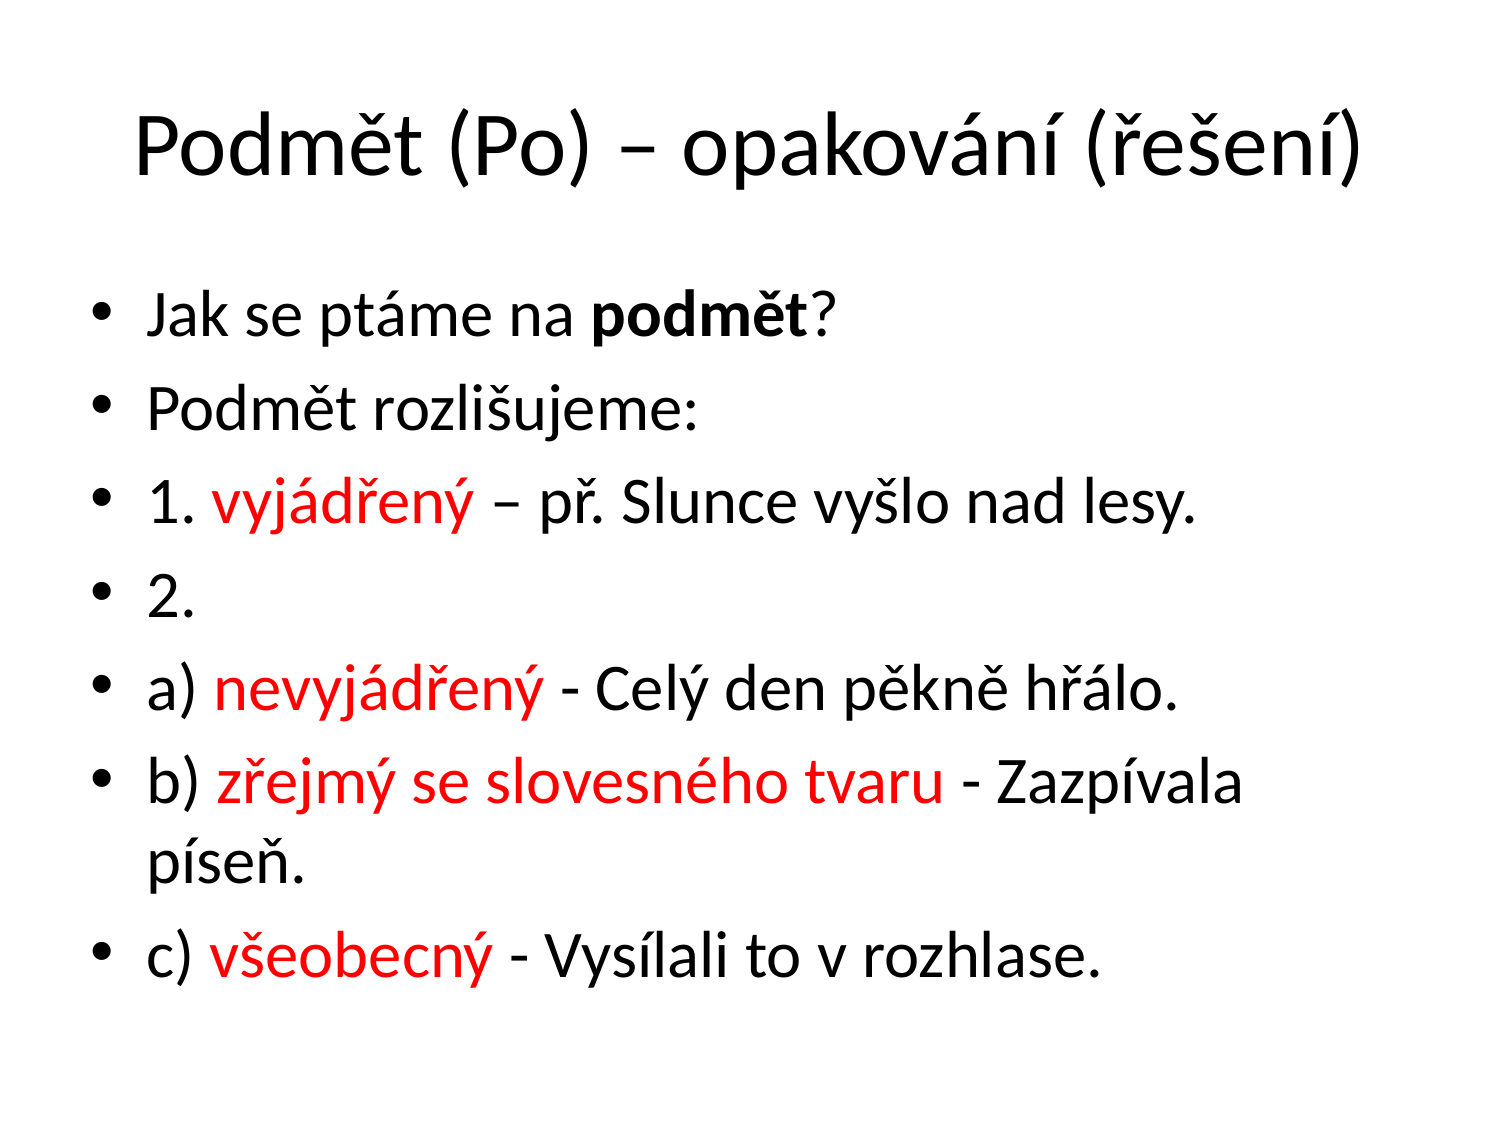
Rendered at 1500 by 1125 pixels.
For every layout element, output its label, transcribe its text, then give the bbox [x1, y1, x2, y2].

list Jak se ptáme na podmět? Podmět rozlišujeme: 1. vyjádřený – př. Slunce vyšlo nad lesy. 2. a) nevyjádřený - Celý den pěkně hřálo. b) zřejmý se slovesného tvaru - Zazpívala píseň. c) všeobecný - Vysílali to v rozhlase. [75, 262, 1425, 1005]
title Podmět (Po) – opakování (řešení) [75, 45, 1425, 233]
